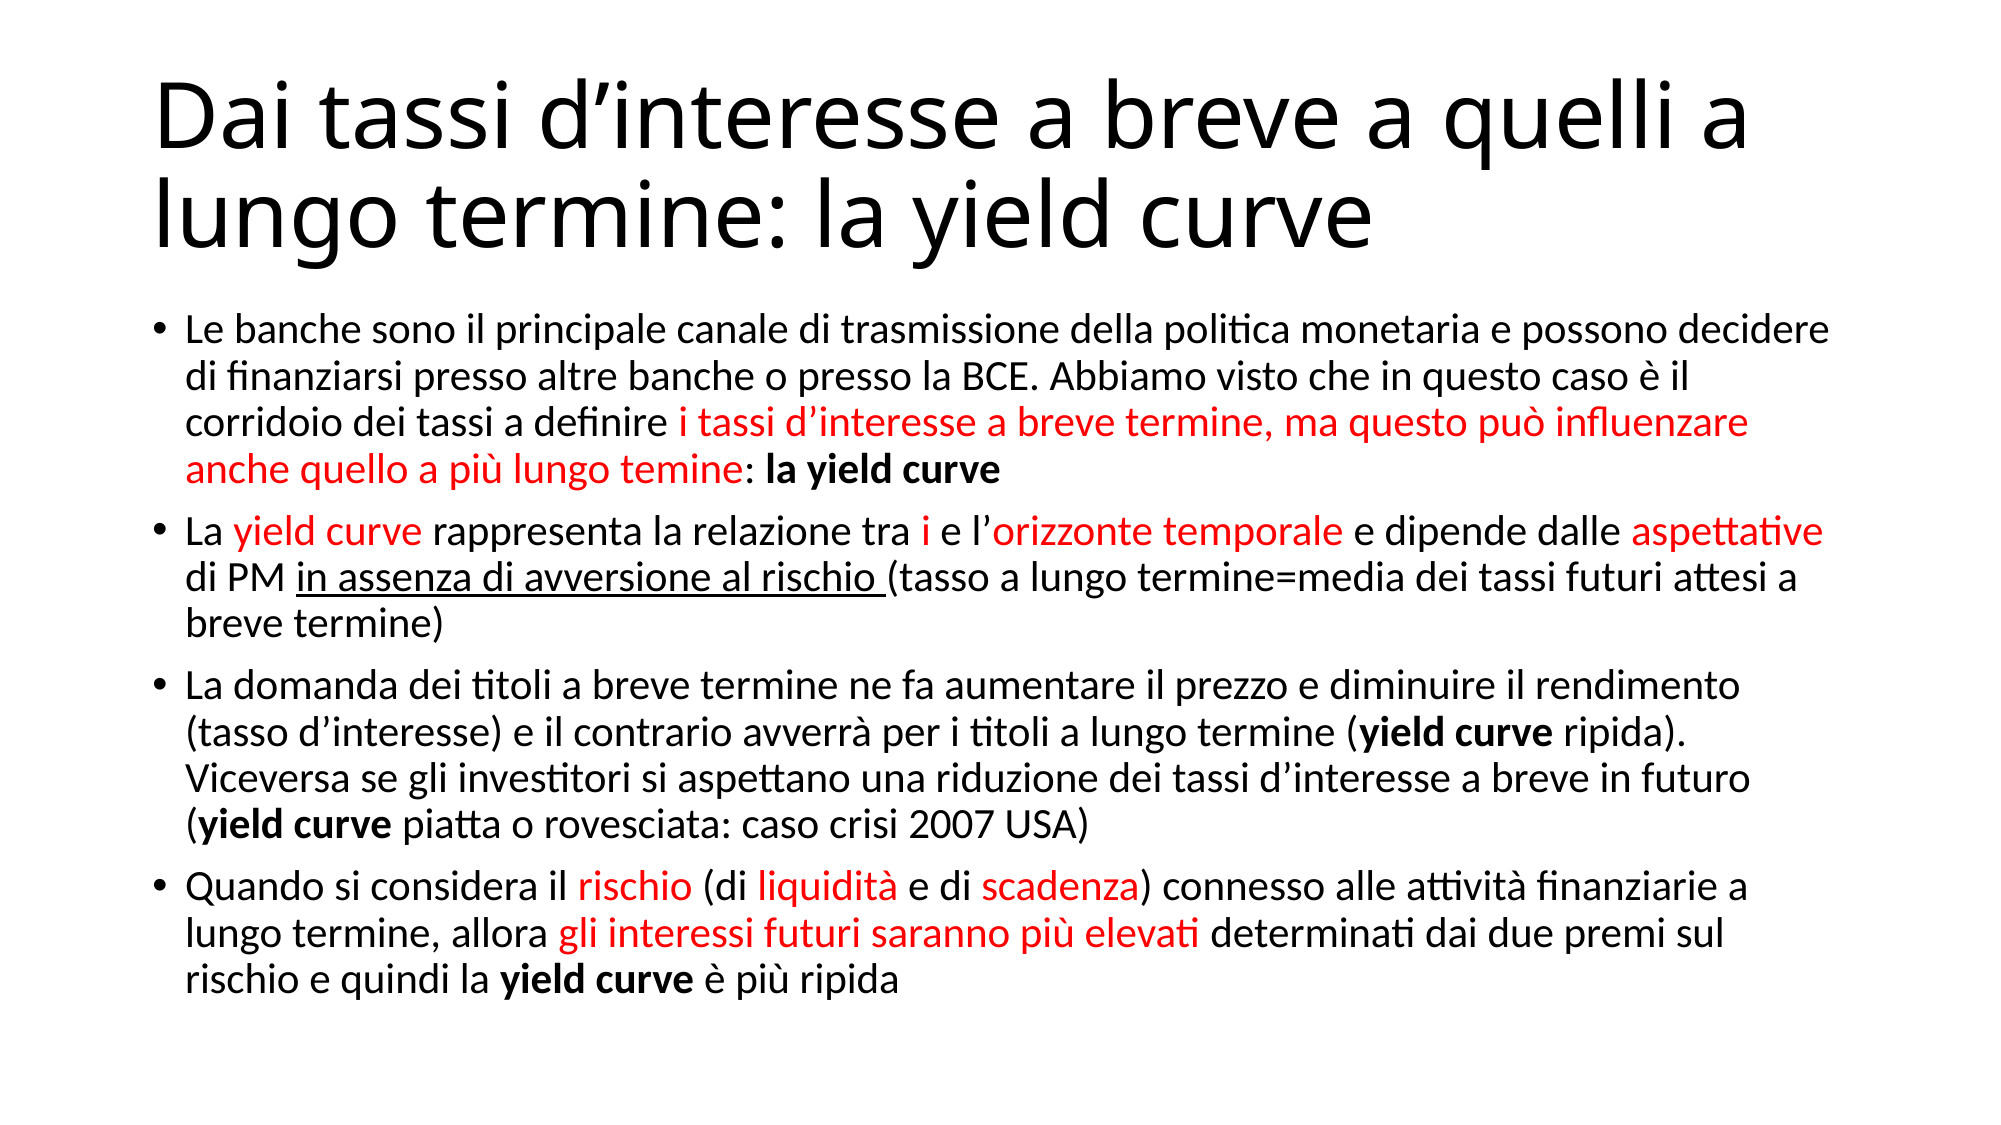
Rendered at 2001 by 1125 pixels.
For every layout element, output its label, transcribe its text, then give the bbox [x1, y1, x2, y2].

title Dai tassi d’interesse a breve a quelli a lungo termine: la yield curve [137, 59, 1863, 278]
list Le banche sono il principale canale di trasmissione della politica monetaria e possono decidere di finanziarsi presso altre banche o presso la BCE. Abbiamo visto che in questo caso è il corridoio dei tassi a definire i tassi d’interesse a breve termine, ma questo può influenzare anche quello a più lungo temine: la yield curve La yield curve rappresenta la relazione tra i e l’orizzonte temporale e dipende dalle aspettative di PM in assenza di avversione al rischio (tasso a lungo termine=media dei tassi futuri attesi a breve termine) La domanda dei titoli a breve termine ne fa aumentare il prezzo e diminuire il rendimento (tasso d’interesse) e il contrario avverrà per i titoli a lungo termine (yield curve ripida). Viceversa se gli investitori si aspettano una riduzione dei tassi d’interesse a breve in futuro (yield curve piatta o rovesciata: caso crisi 2007 USA) Quando si considera il rischio (di liquidità e di scadenza) connesso alle attività finanziarie a lungo termine, allora gli interessi futuri saranno più elevati determinati dai due premi sul rischio e quindi la yield curve è più ripida [137, 299, 1863, 1014]
